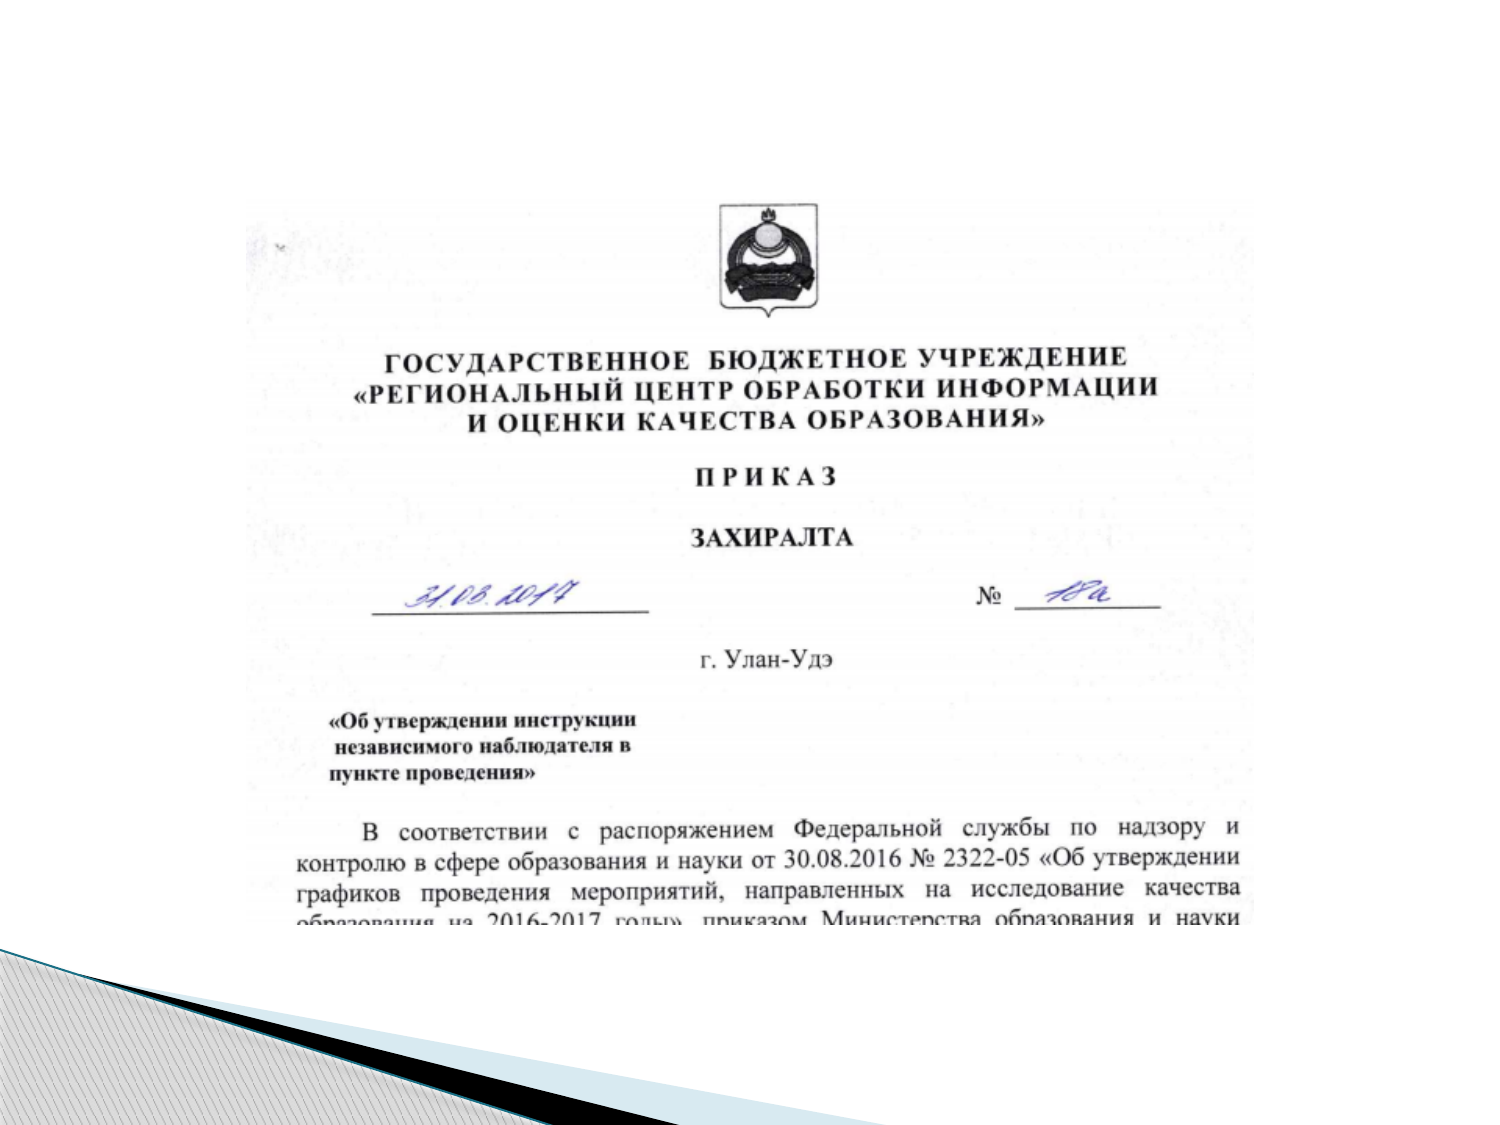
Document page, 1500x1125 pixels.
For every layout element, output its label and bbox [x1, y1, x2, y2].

picture [245, 199, 1255, 926]
